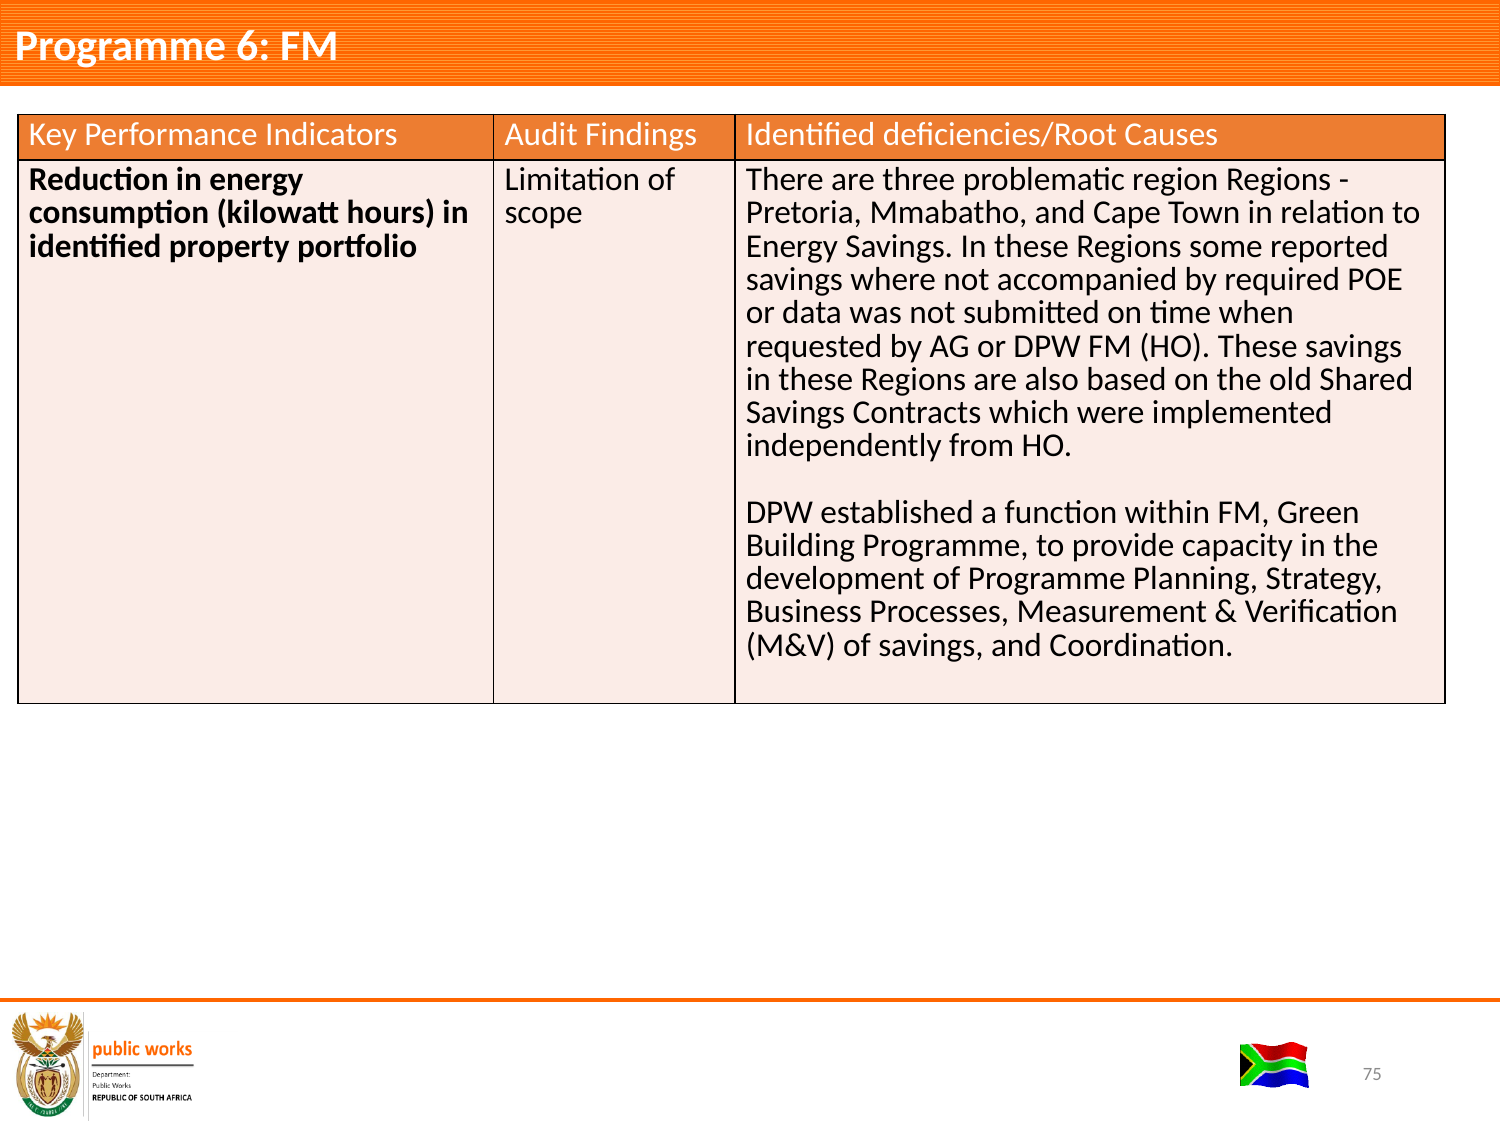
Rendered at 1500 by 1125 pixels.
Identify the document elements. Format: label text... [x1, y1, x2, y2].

table_cell There are three problematic region Regions -Pretoria, Mmabatho, and Cape Town in relation to Energy Savings. In these Regions some reported savings where not accompanied by required POE or data was not submitted on time when requested by AG or DPW FM (HO). These savings in these Regions are also based on the old Shared Savings Contracts which were implemented independently from HO. DPW established a function within FM, Green Building Programme, to provide capacity in the development of Programme Planning, Strategy, Business Processes, Measurement & Verification (M&V) of savings, and Coordination. [736, 161, 1444, 703]
table_header Key Performance Indicators [19, 115, 493, 159]
slide_number 75 [1059, 1042, 1397, 1103]
table_header Identified deficiencies/Root Causes [736, 115, 1444, 159]
table_header Audit Findings [494, 115, 734, 159]
picture [12, 1012, 238, 1121]
table_cell Reduction in energy consumption (kilowatt hours) in identified property portfolio [19, 161, 493, 703]
text_box Programme 6: FM [0, 0, 1500, 86]
picture [1240, 1042, 1309, 1088]
table_cell Limitation of scope [494, 161, 734, 703]
